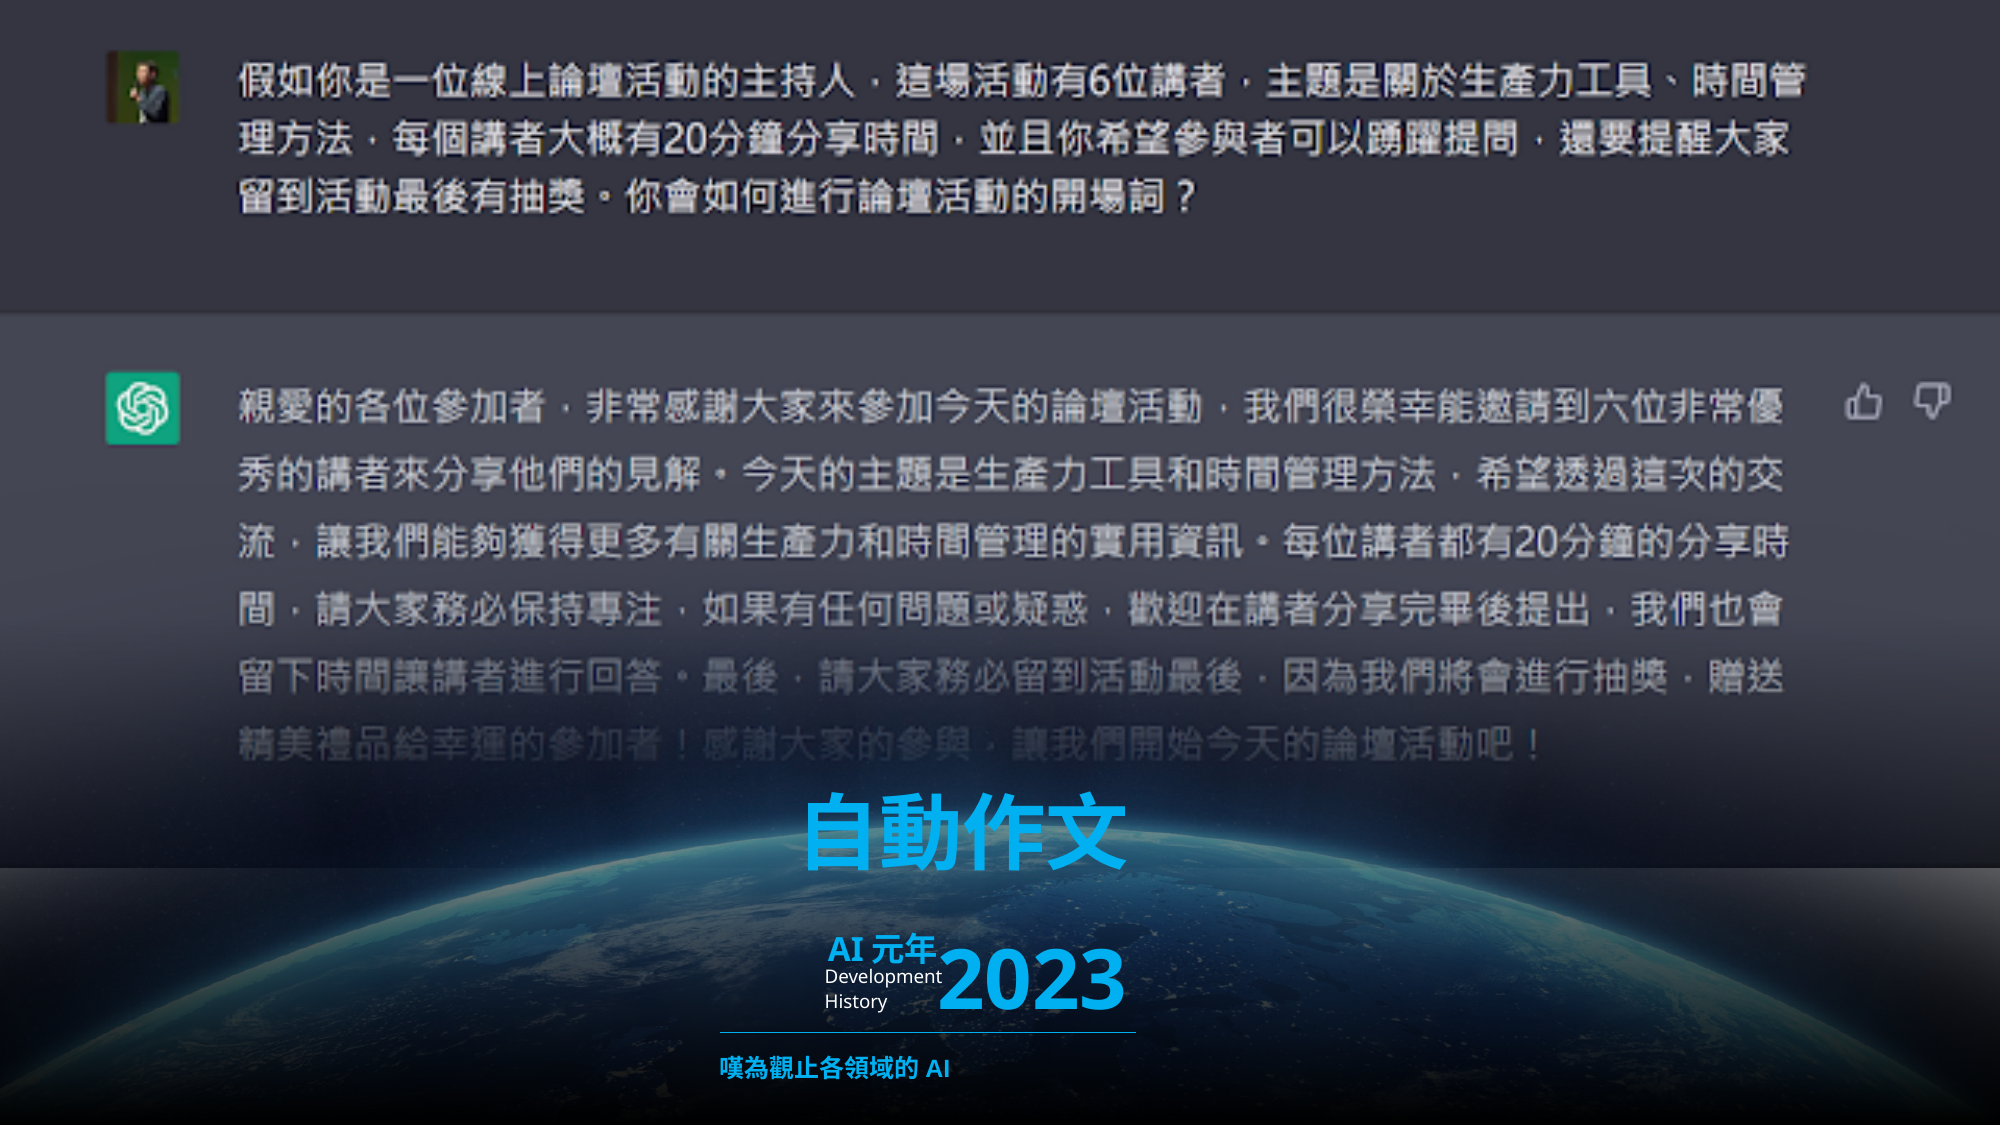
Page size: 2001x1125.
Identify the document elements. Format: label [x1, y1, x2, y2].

text_box [192, 724, 1805, 1125]
picture [0, 0, 2000, 1125]
